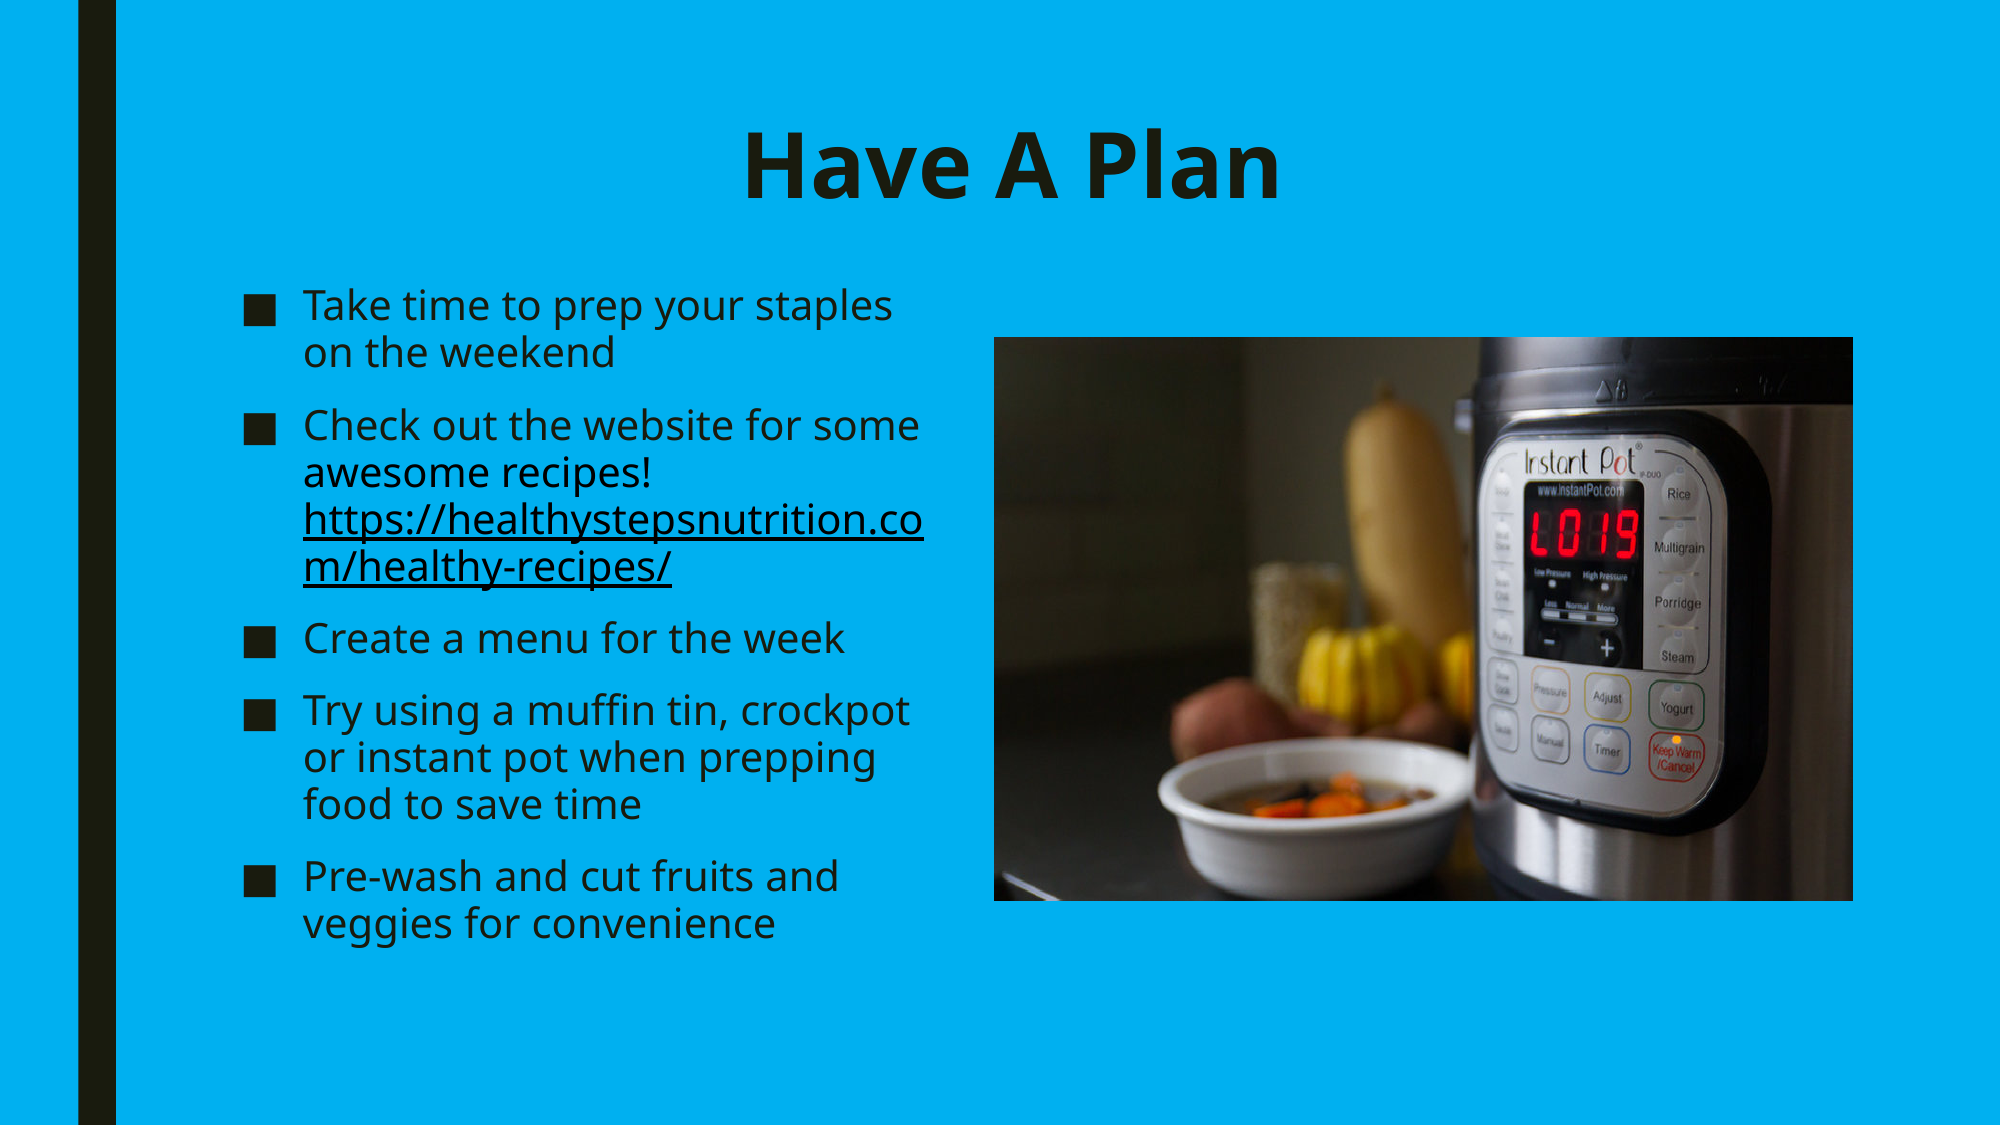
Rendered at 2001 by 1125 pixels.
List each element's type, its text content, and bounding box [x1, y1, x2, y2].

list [994, 337, 1853, 901]
title Have A Plan [225, 112, 1800, 357]
list Take time to prep your staples on the weekend Check out the website for some awesome recipes! https://healthystepsnutrition.com/healthy-recipes/ Create a menu for the week Try using a muffin tin, crockpot or instant pot when prepping food to save time Pre-wash and cut fruits and veggies for convenience [225, 275, 968, 963]
